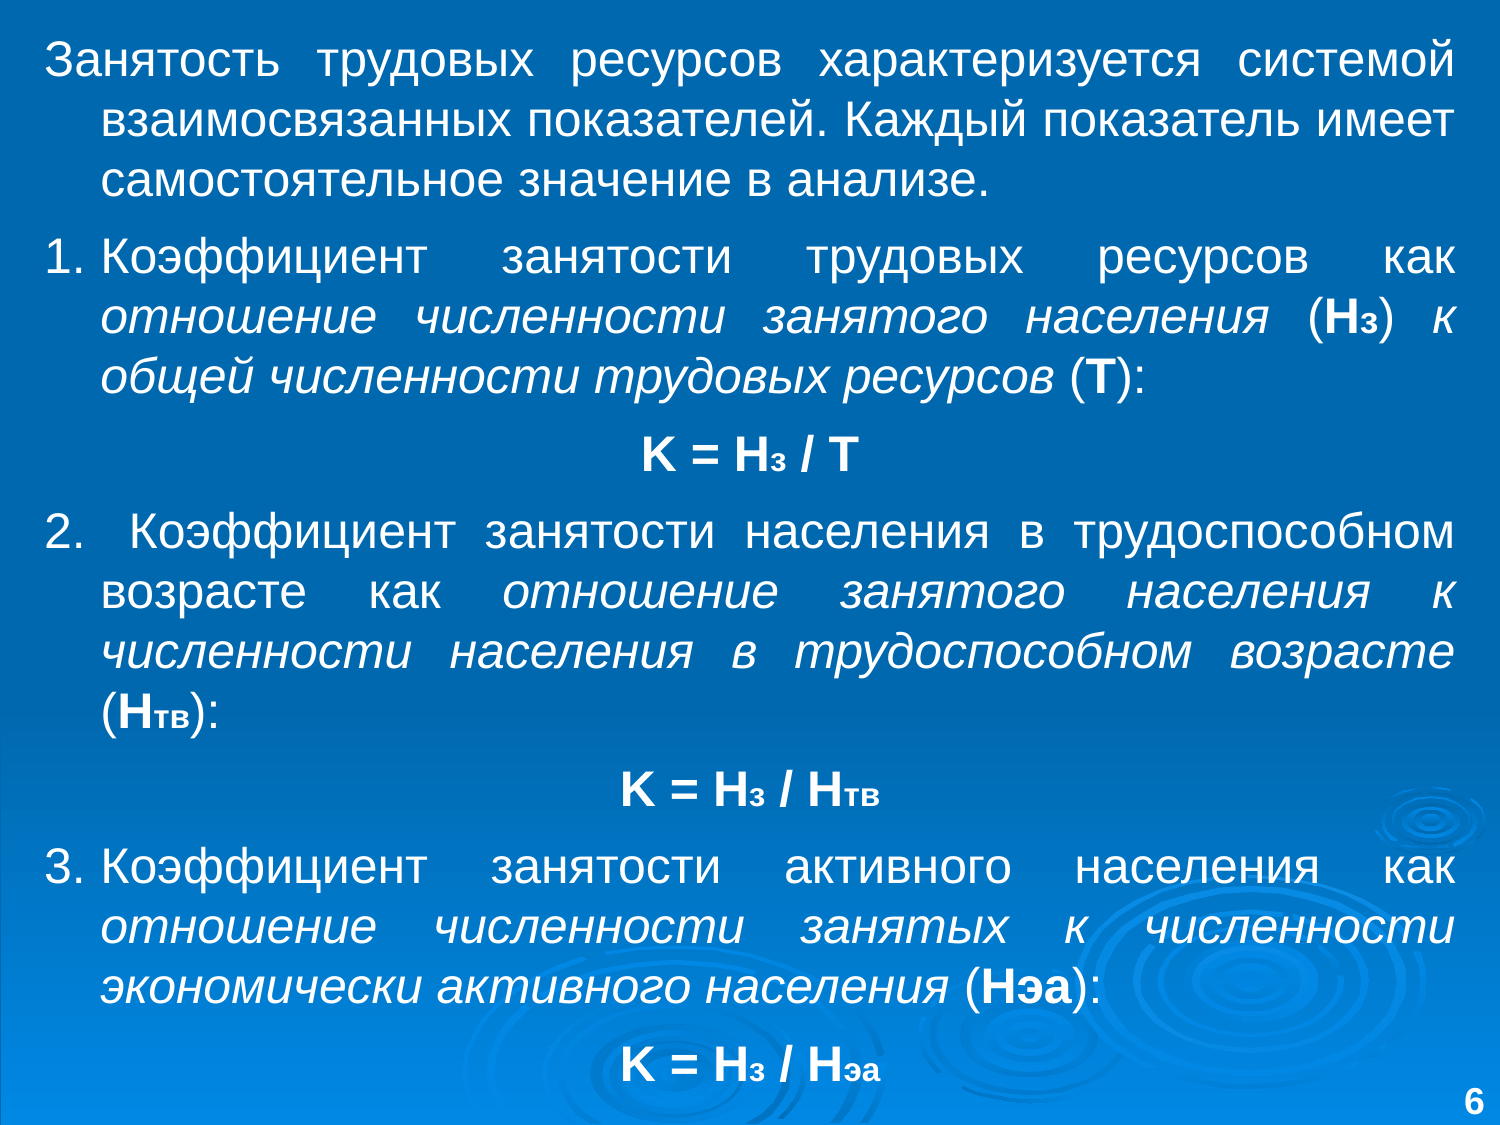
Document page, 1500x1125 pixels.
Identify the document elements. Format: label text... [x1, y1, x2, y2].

text_box Занятость трудовых ресурсов характеризуется системой взаимосвязанных показателей. Каждый показатель имеет самостоятельное значение в анализе. Коэффициент занятости трудовых ресурсов как отношение численности занятого населения (Нз) к общей численности трудовых ресурсов (Т): K = Нз / T Коэффициент занятости населения в трудоспособном возрасте как отношение занятого населения к численности населения в трудоспособном возрасте (Нтв): K = Нз / Нтв Коэффициент занятости активного населения как отношение численности занятых к численности экономически активного населения (Нэа): K = Нз / Нэа [29, 18, 1471, 1099]
text_box 6 [1435, 1070, 1500, 1125]
